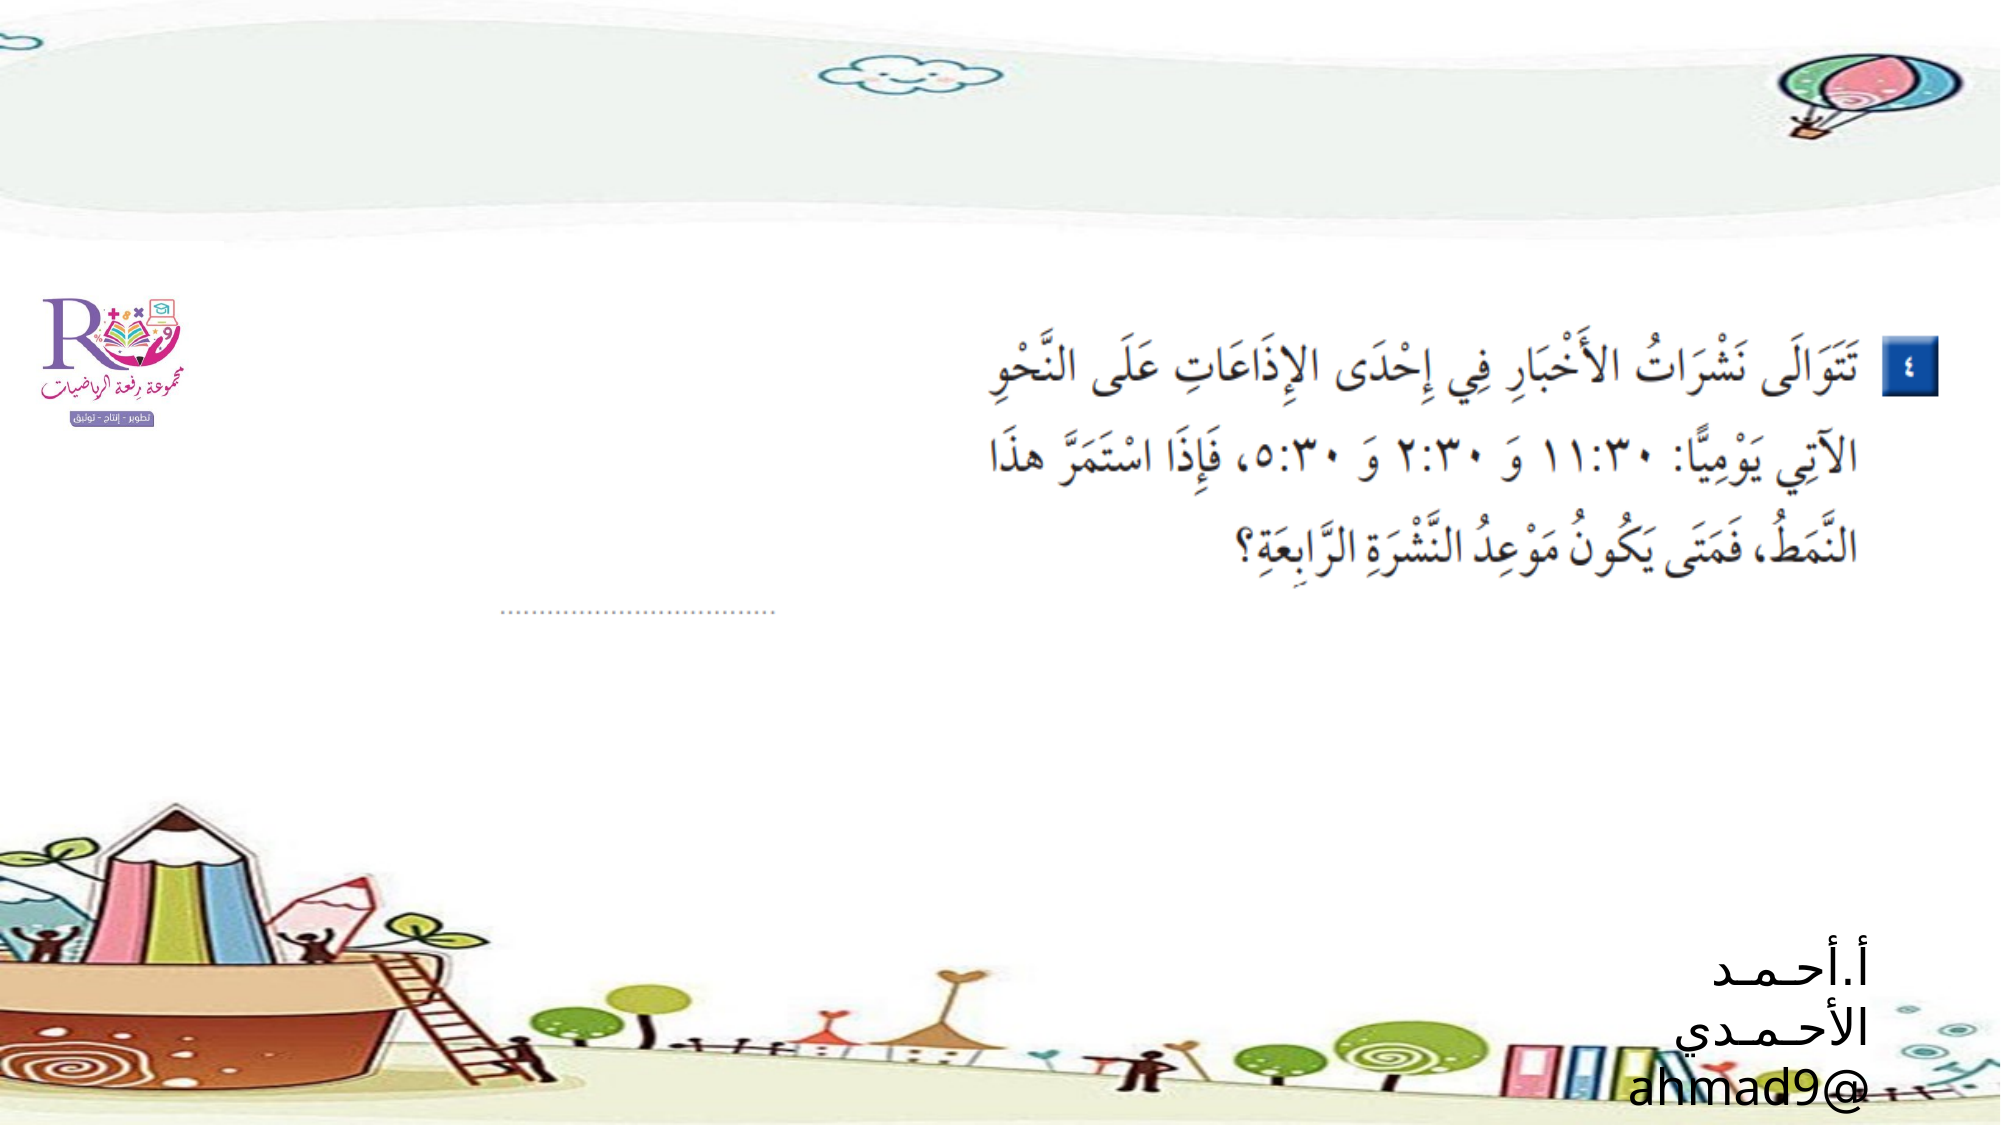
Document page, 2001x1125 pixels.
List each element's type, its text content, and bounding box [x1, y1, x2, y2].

picture [0, 0, 2001, 1125]
text_box أ.أحـمـد الأحـمـدي @ahmad9963 [1600, 927, 1886, 1125]
